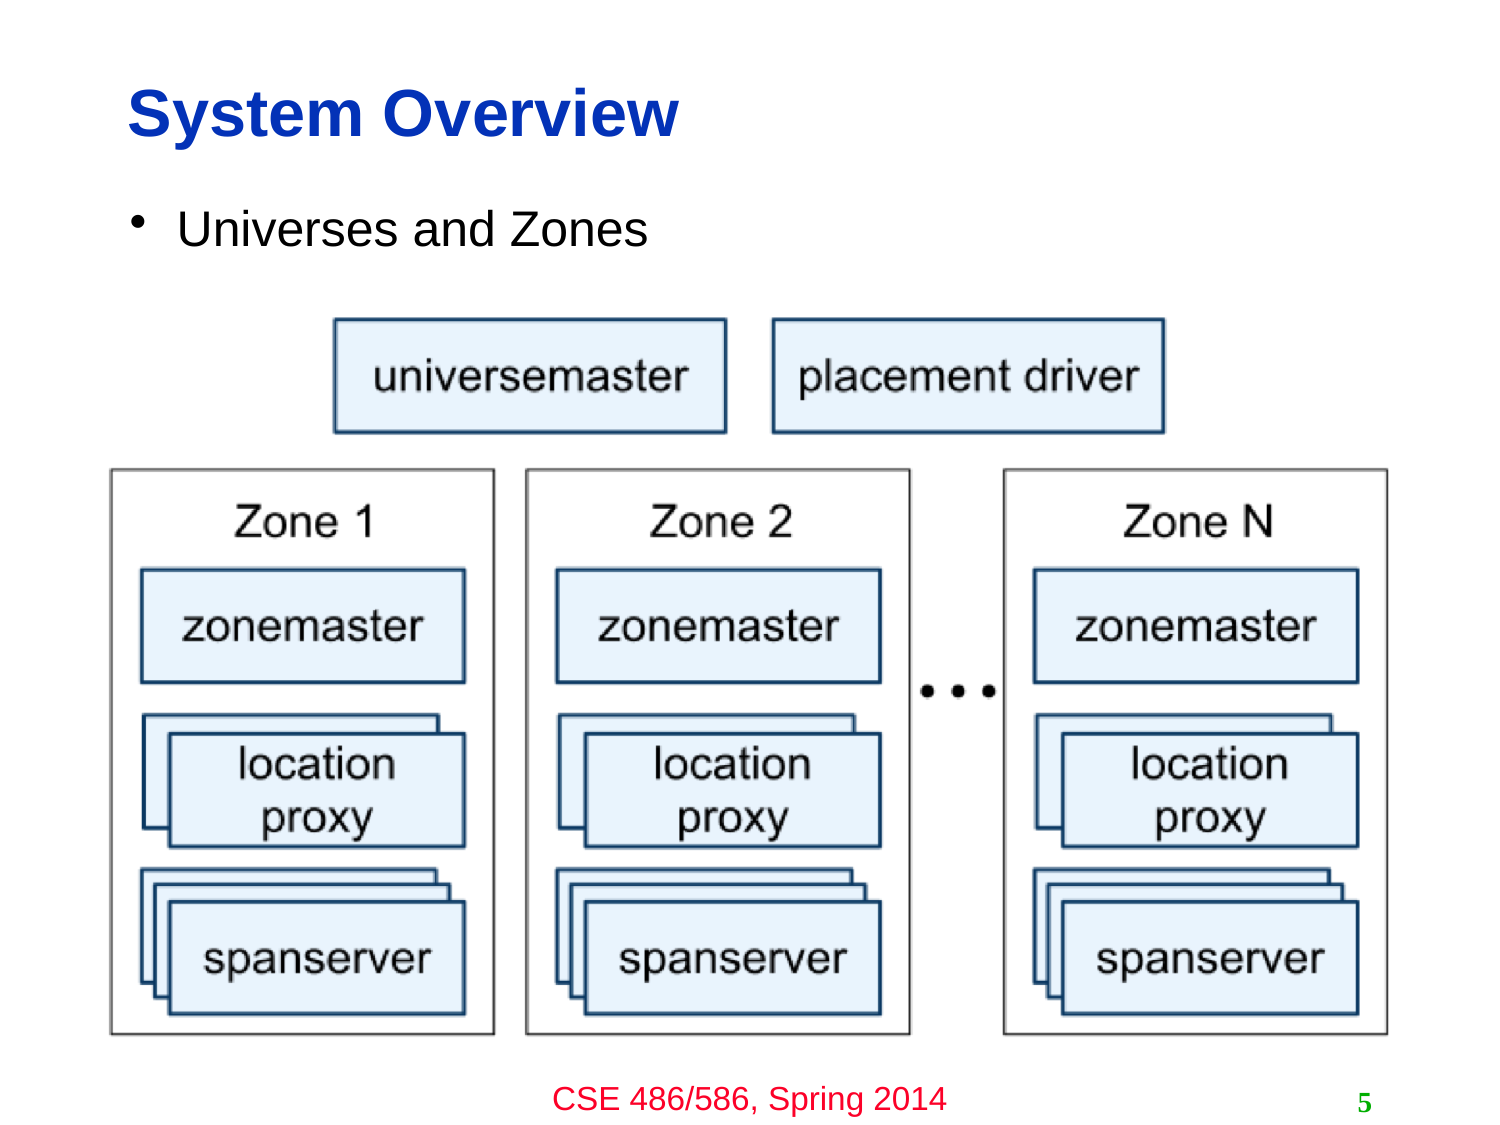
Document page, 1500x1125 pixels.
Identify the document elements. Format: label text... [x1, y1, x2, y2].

slide_number 5 [1074, 1085, 1388, 1125]
title System Overview [112, 53, 1310, 176]
picture [62, 274, 1436, 1076]
list Universes and Zones [114, 195, 1376, 273]
